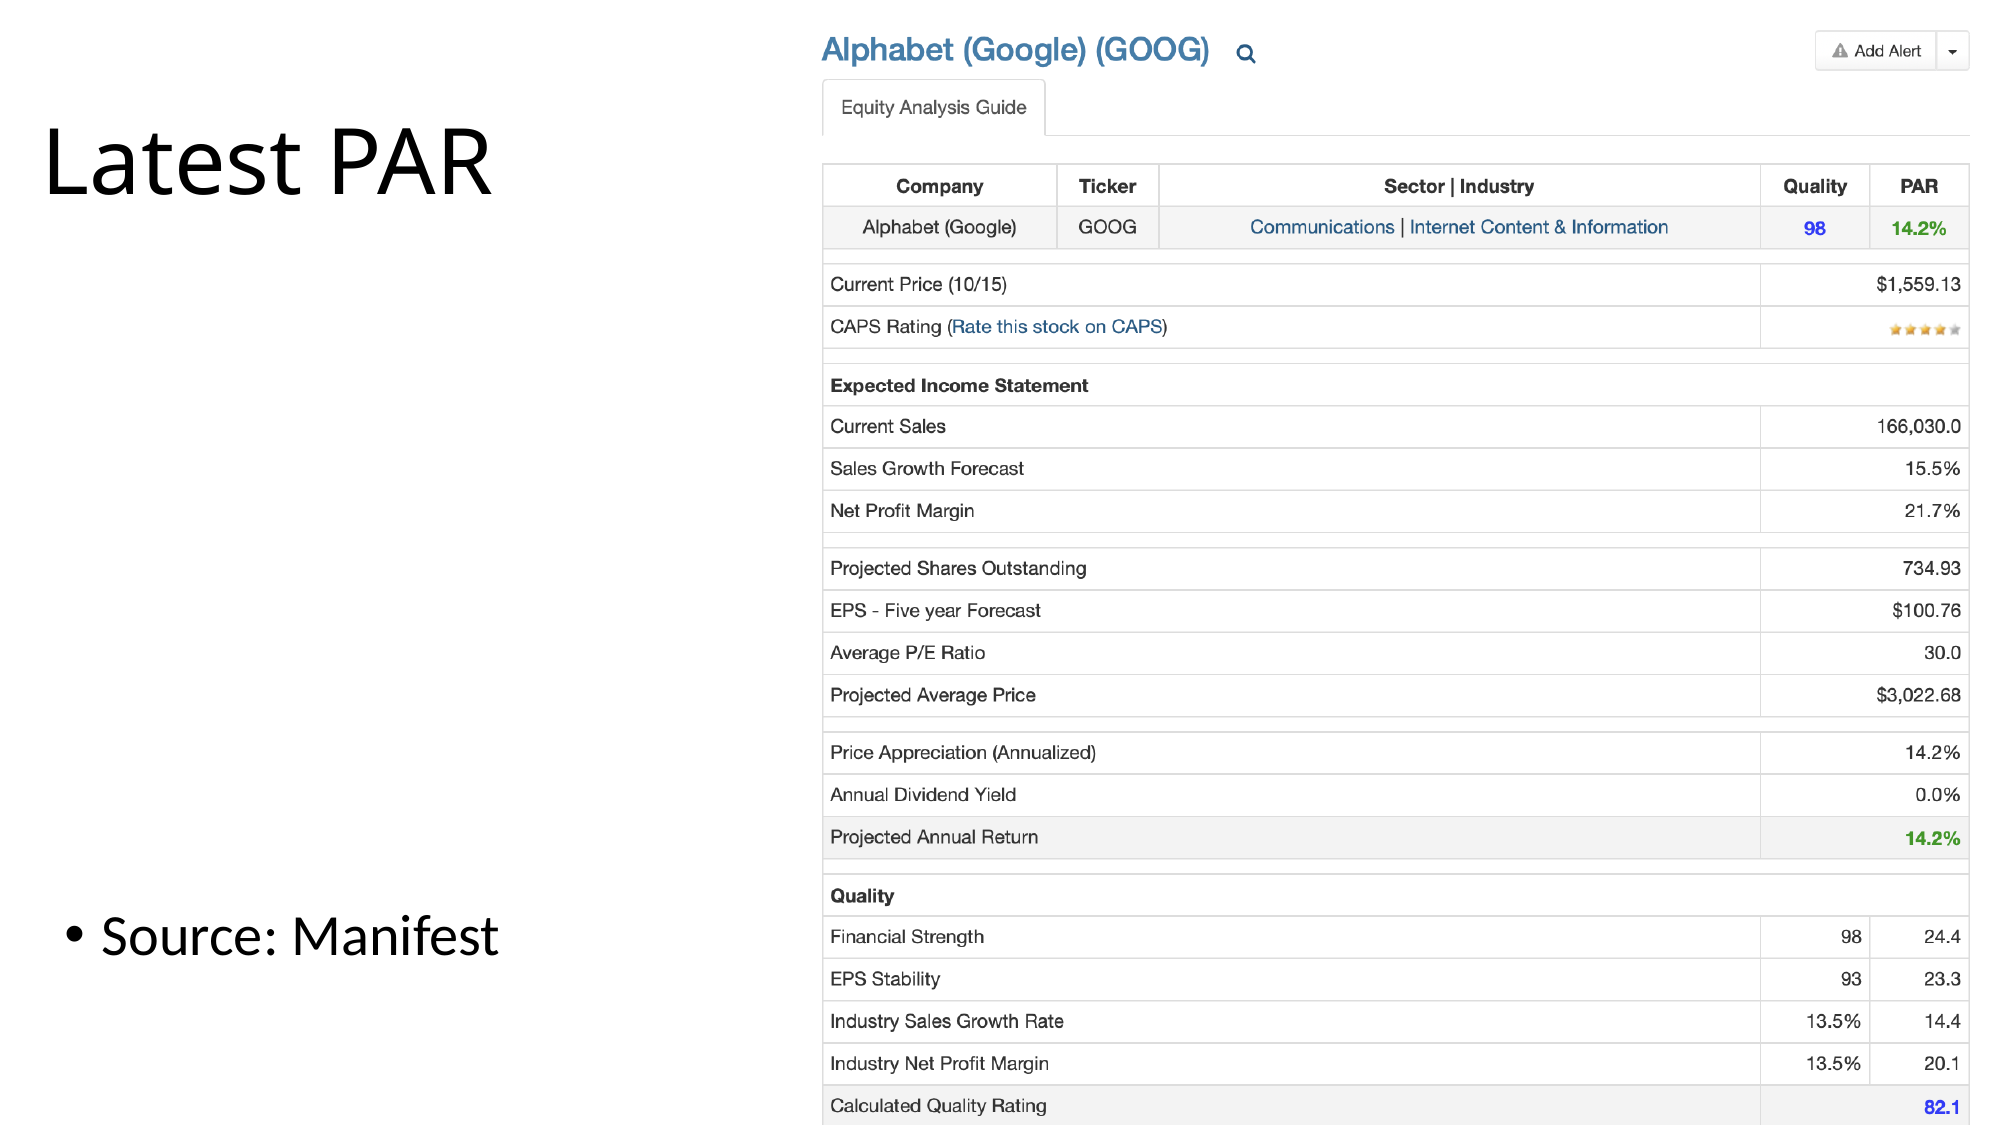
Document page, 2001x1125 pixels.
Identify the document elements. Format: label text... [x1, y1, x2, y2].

title Latest PAR [26, 55, 808, 274]
list Source: Manifest [49, 897, 808, 1070]
picture [808, 13, 2000, 1125]
